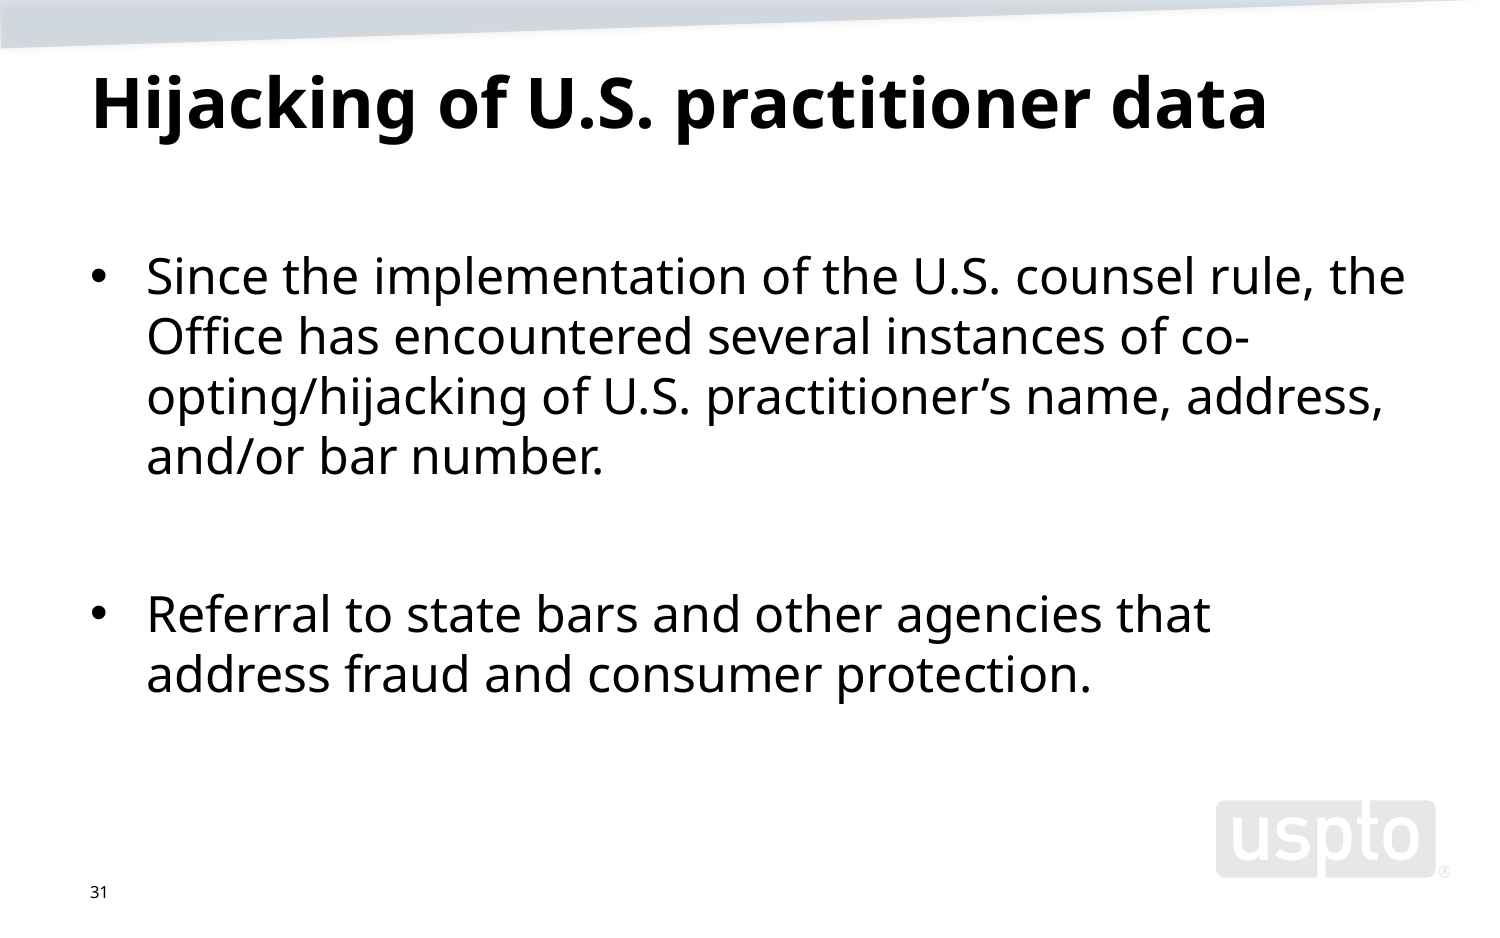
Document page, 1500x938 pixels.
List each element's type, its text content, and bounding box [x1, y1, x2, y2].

title Hijacking of U.S. practitioner data [75, 50, 1425, 207]
list Since the implementation of the U.S. counsel rule, the Office has encountered several instances of co-opting/hijacking of U.S. practitioner’s name, address, and/or bar number. Referral to state bars and other agencies that address fraud and consumer protection. [75, 237, 1425, 859]
slide_number 31 [75, 868, 413, 919]
